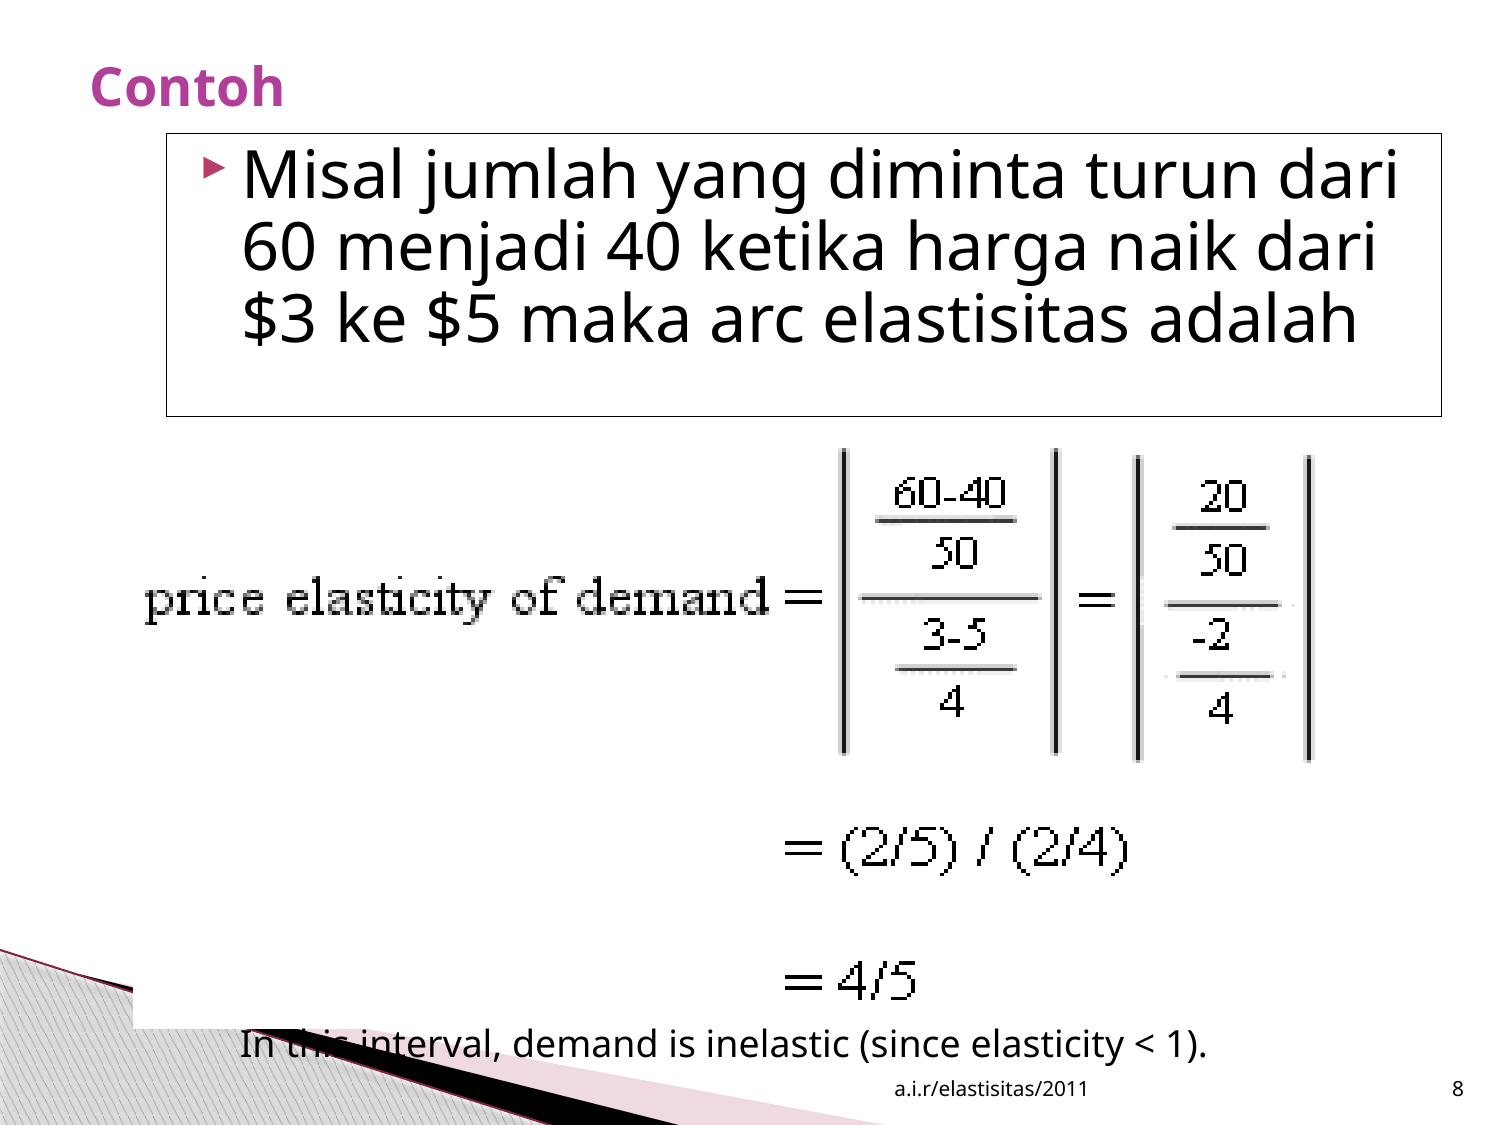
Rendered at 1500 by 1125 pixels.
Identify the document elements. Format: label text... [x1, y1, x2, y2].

slide_number 8 [1418, 1051, 1479, 1112]
text_box In this interval, demand is inelastic (since elasticity < 1). [224, 1012, 1413, 1073]
list Misal jumlah yang diminta turun dari 60 menjadi 40 ketika harga naik dari $3 ke $5 maka arc elastisitas adalah [166, 133, 1442, 417]
title Contoh [75, 45, 1425, 125]
picture [133, 431, 1340, 1029]
footer a.i.r/elastisitas/2011 [718, 1051, 1105, 1112]
